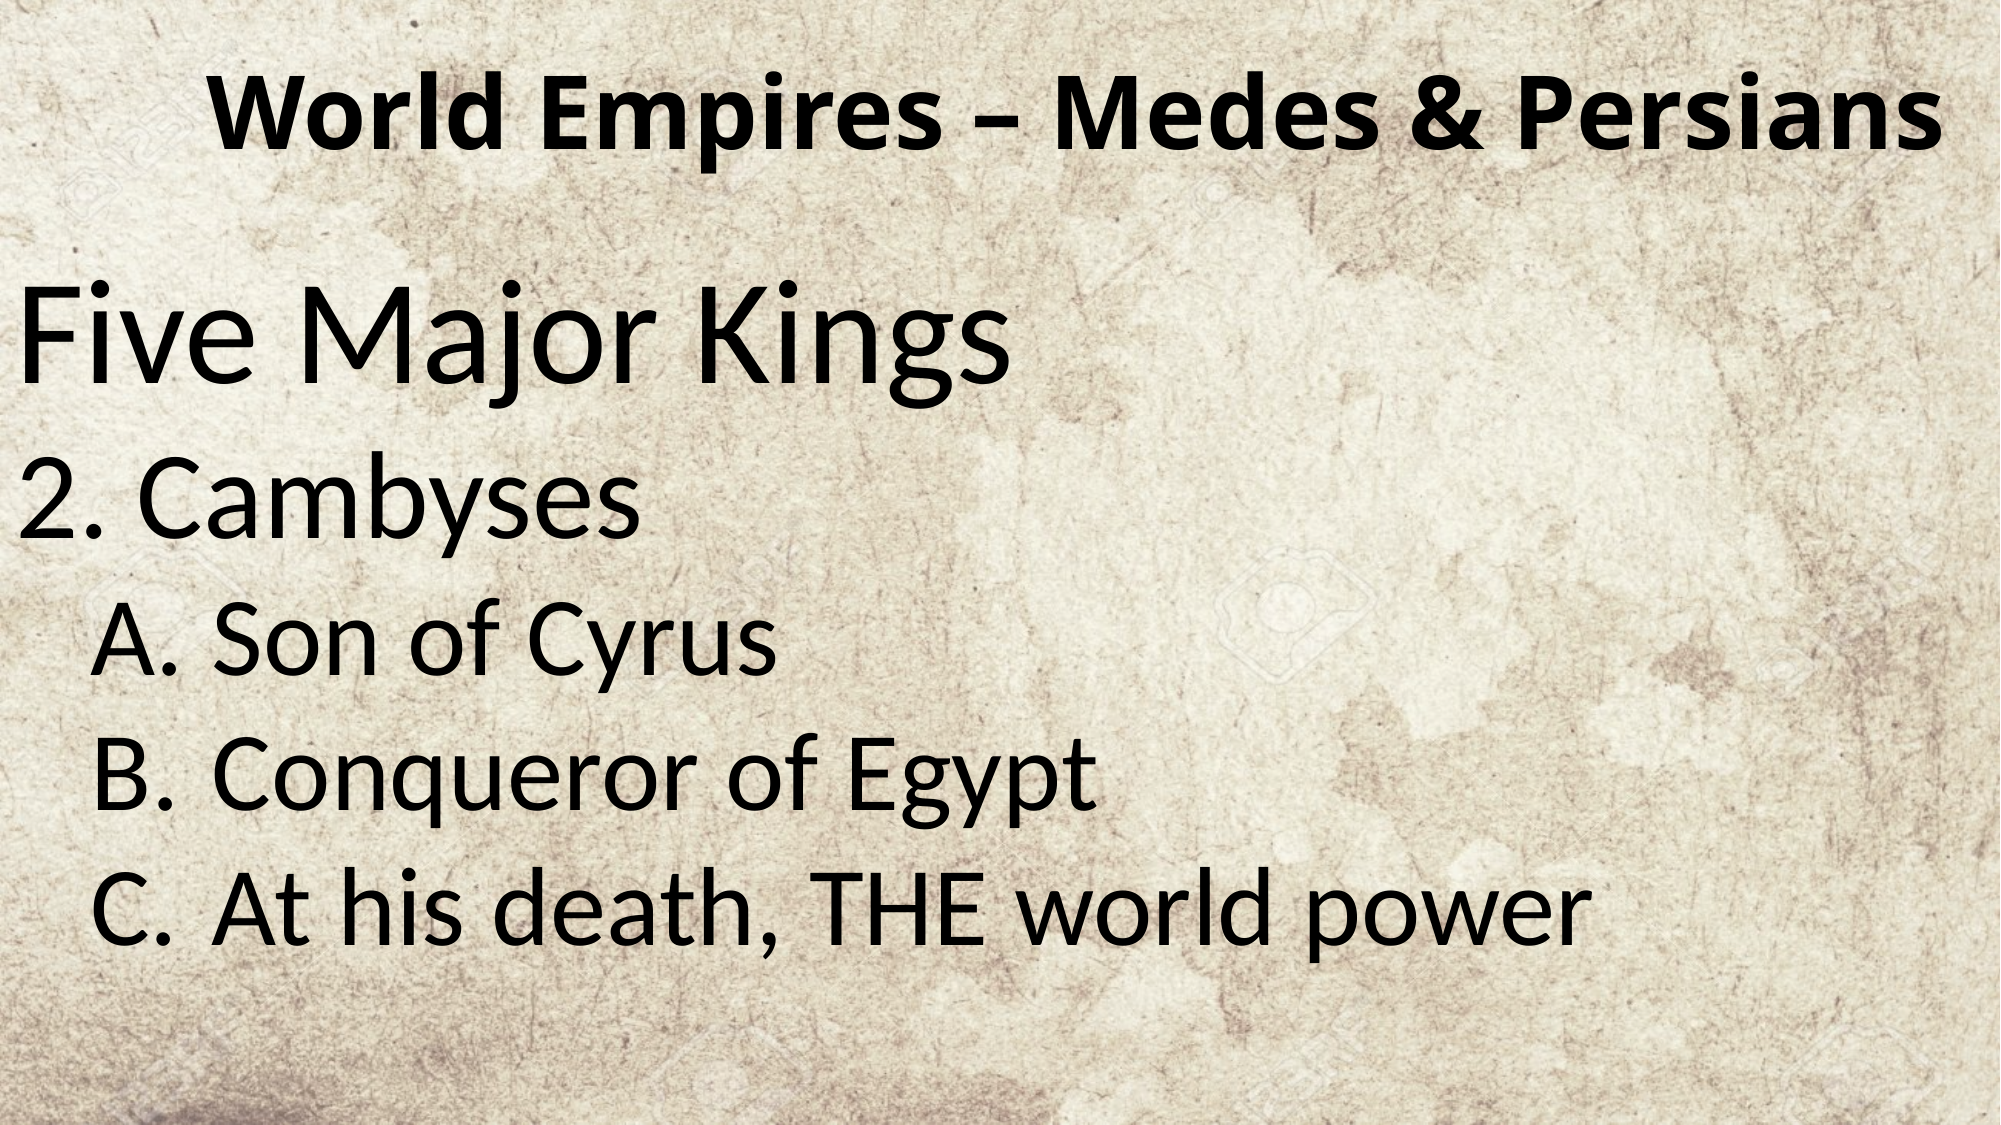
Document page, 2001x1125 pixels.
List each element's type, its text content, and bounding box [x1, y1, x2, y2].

title World Empires – Medes & Persians [191, 8, 2000, 225]
list Five Major Kings Cambyses Son of Cyrus Conqueror of Egypt At his death, THE world power [0, 225, 2000, 1074]
